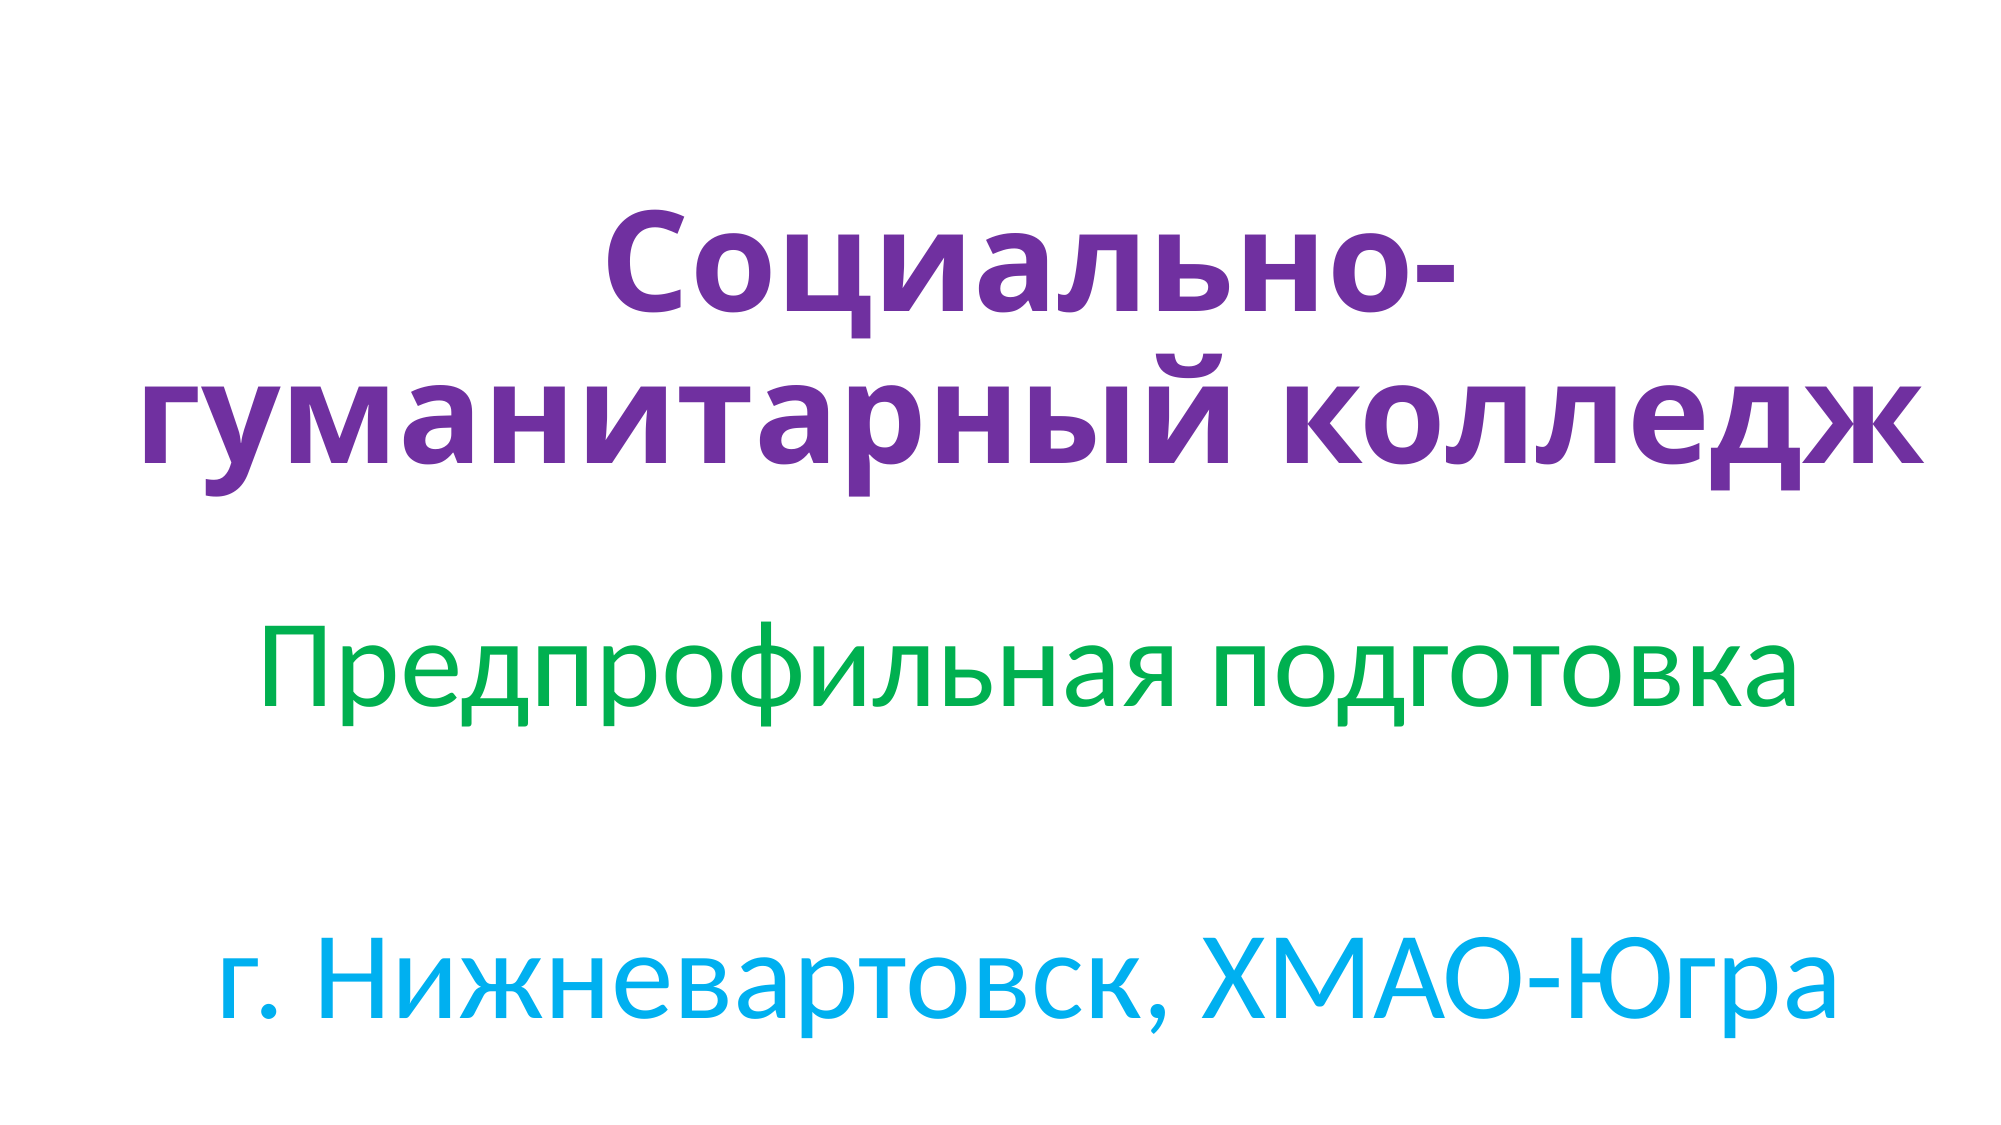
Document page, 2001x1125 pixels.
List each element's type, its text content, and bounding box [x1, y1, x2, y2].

subtitle Предпрофильная подготовка г. Нижневартовск, ХМАО-Югра [109, 590, 1950, 1091]
title Социально-гуманитарный колледж [109, 56, 1950, 501]
